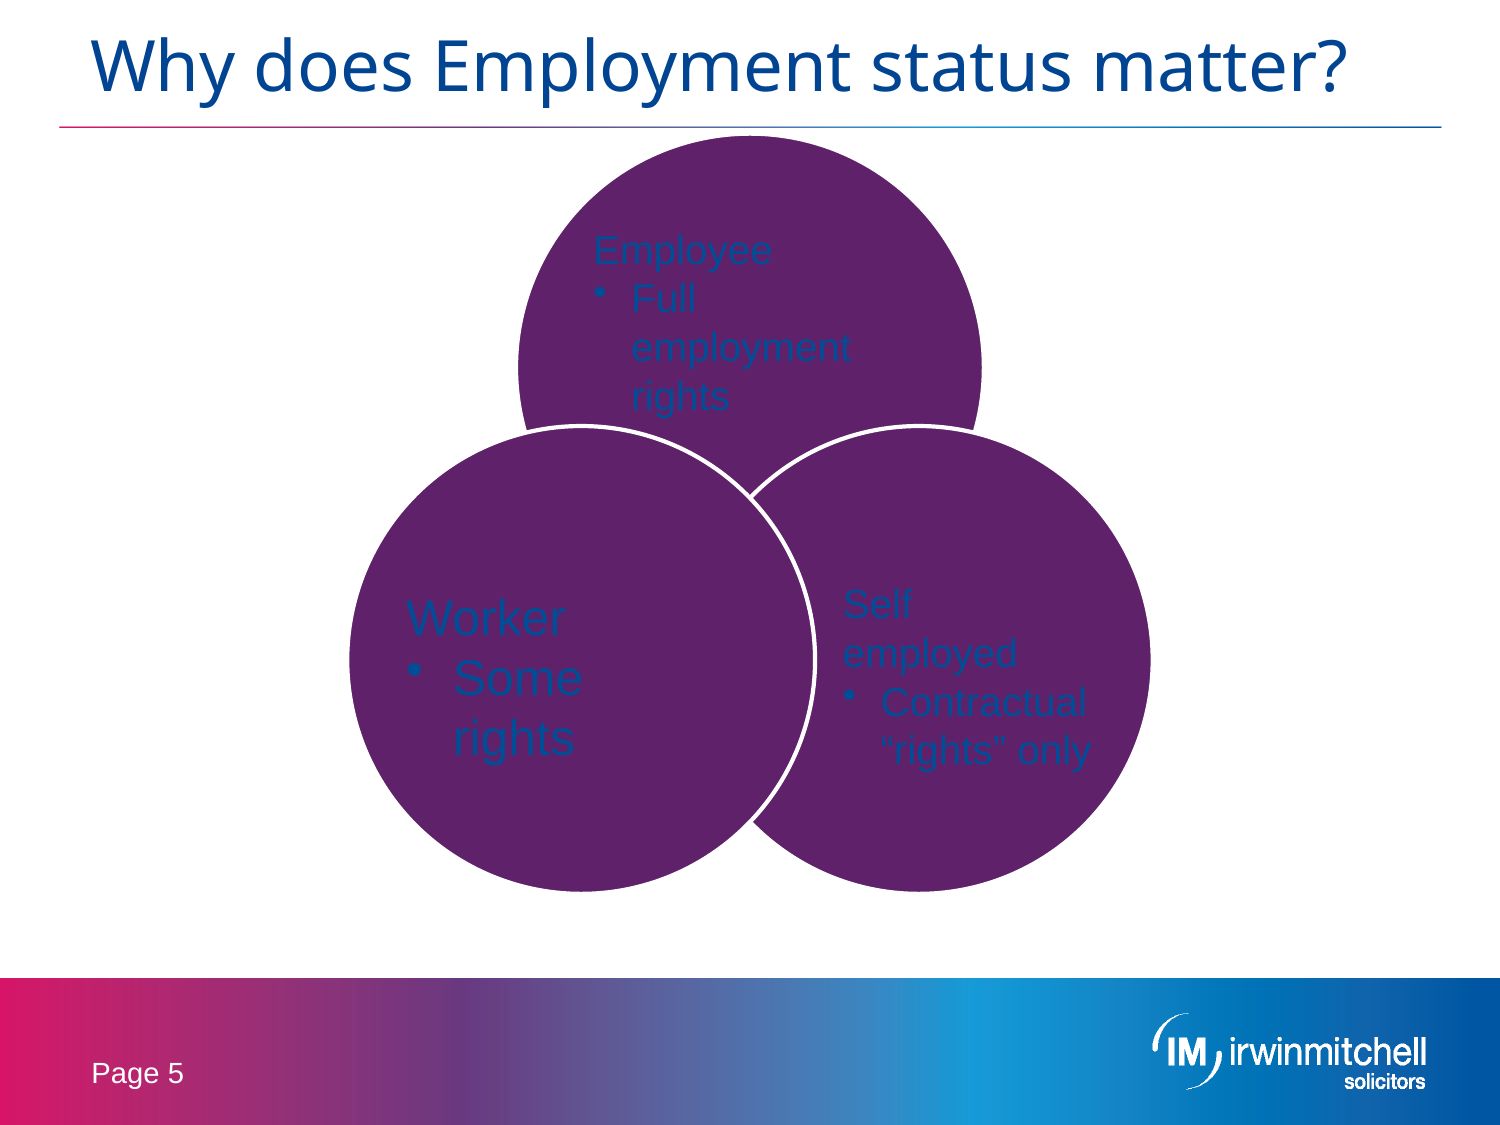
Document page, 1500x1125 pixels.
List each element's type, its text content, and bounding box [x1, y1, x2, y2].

picture [0, 122, 1500, 132]
picture [0, 976, 1500, 1125]
title Why does Employment status matter? [75, 45, 1425, 114]
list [74, 172, 1426, 953]
